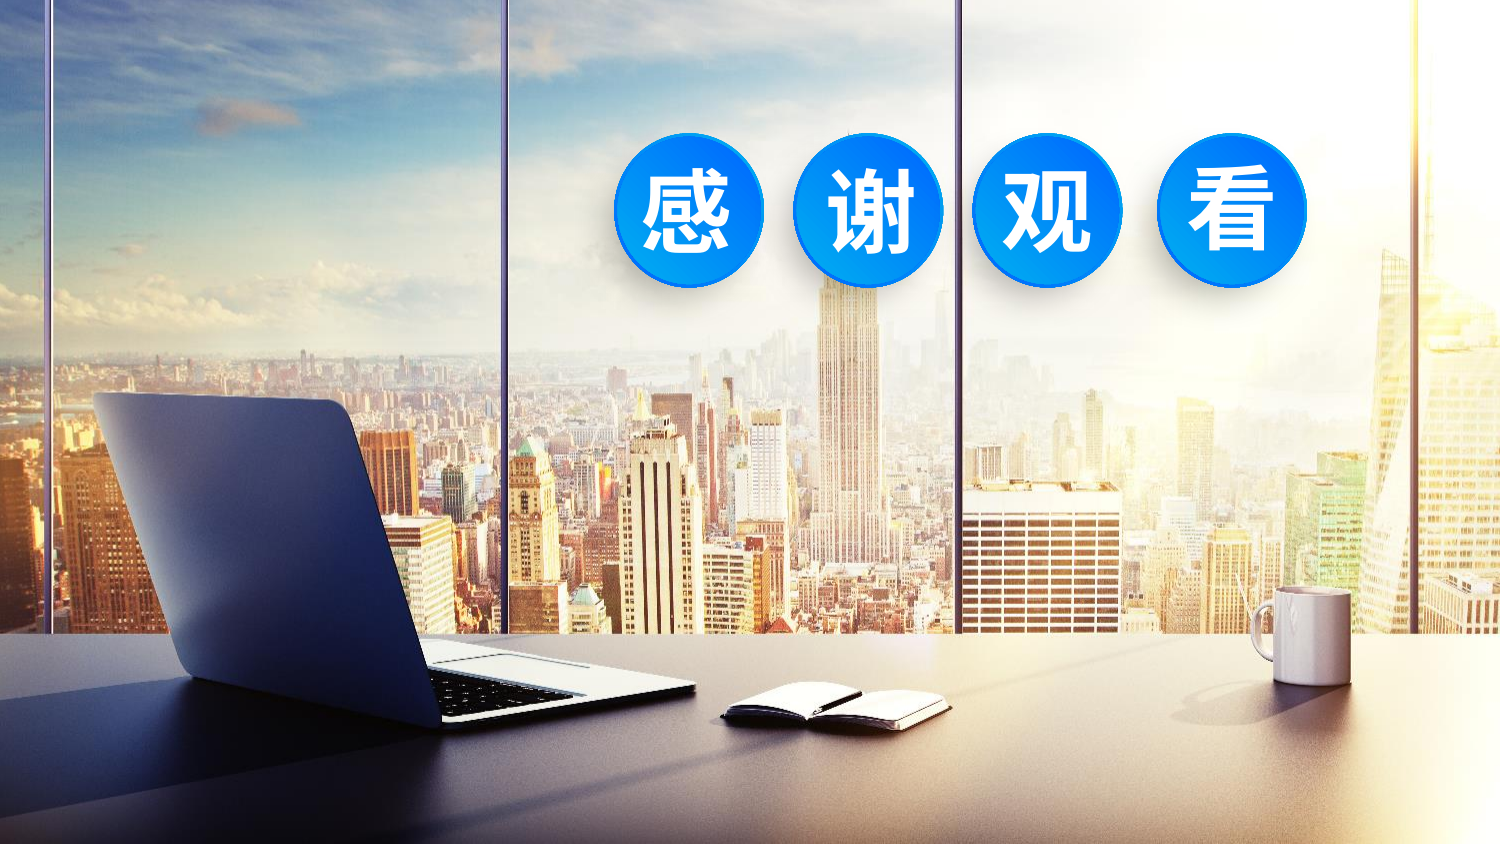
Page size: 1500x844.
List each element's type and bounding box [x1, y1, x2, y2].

picture [0, 0, 1500, 844]
text_box [614, 133, 764, 288]
text_box [793, 133, 944, 288]
text_box [1157, 133, 1307, 288]
text_box [972, 133, 1123, 288]
